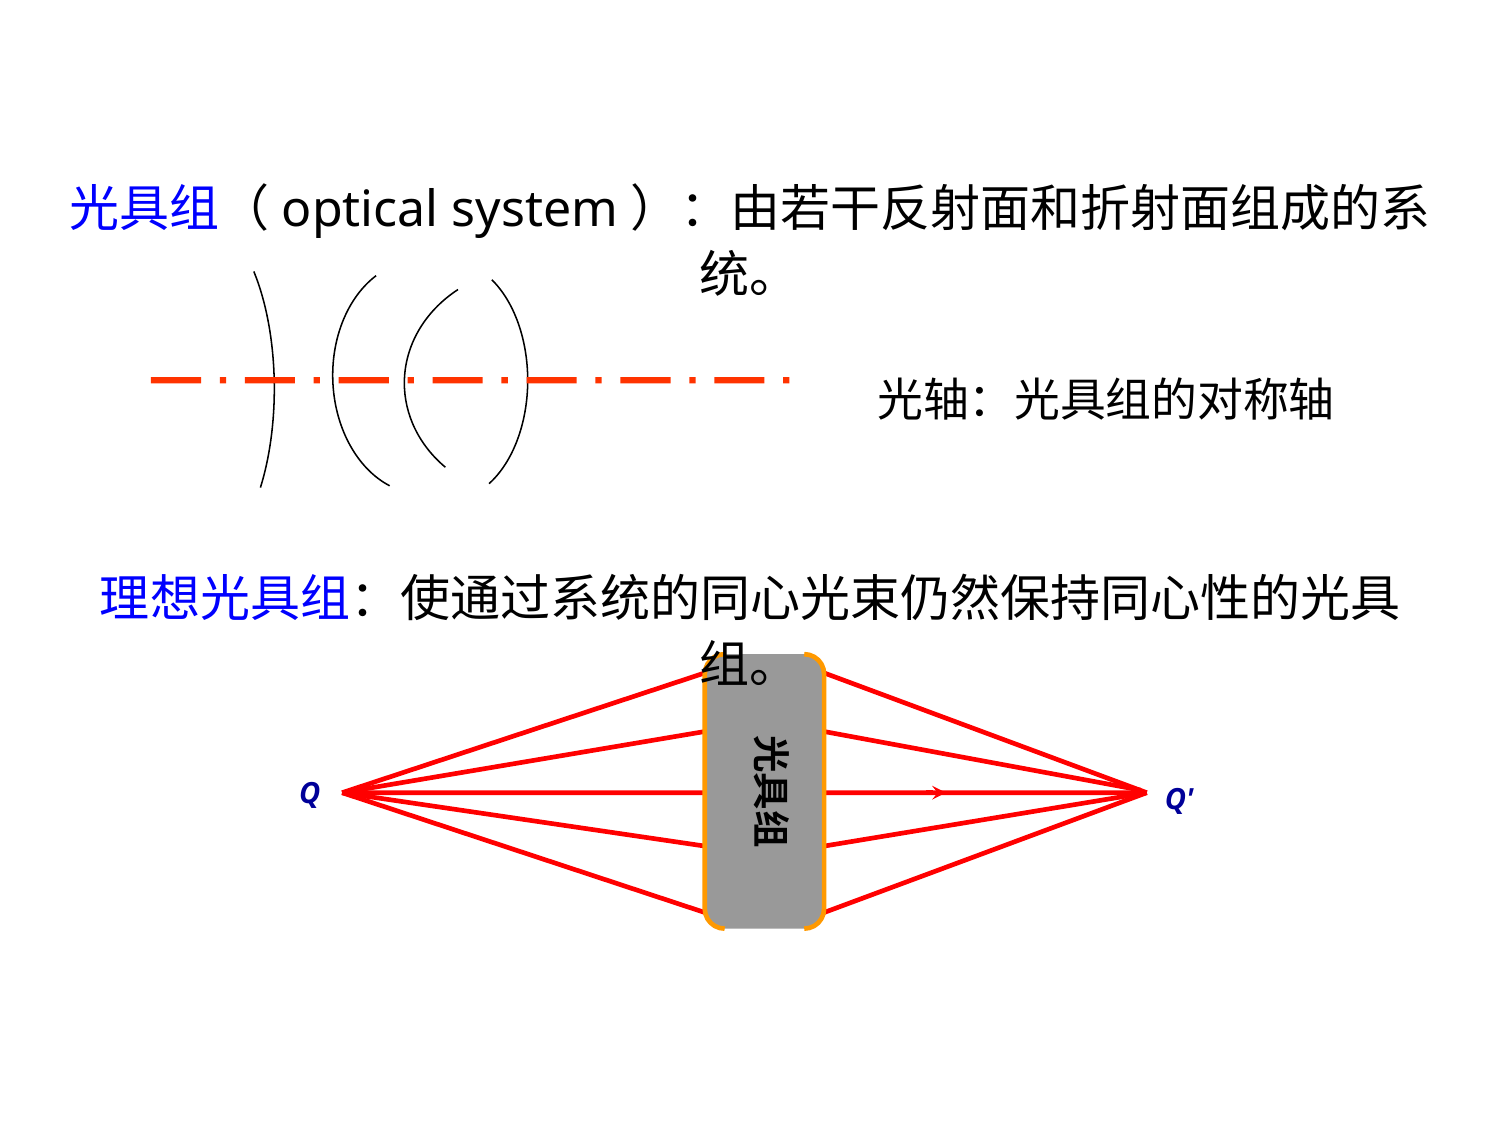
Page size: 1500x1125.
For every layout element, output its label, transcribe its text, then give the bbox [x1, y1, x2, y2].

text_box [933, 786, 947, 799]
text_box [150, 271, 801, 488]
text_box Q' [1153, 767, 1205, 829]
text_box [704, 700, 825, 929]
text_box 光具组 [726, 700, 803, 904]
text_box 理想光具组：使通过系统的同心光束仍然保持同心性的光具组。 [53, 553, 1447, 700]
text_box 光轴：光具组的对称轴 [820, 357, 1391, 433]
text_box 光具组（optical system）：由若干反射面和折射面组成的系统。 [53, 163, 1447, 311]
text_box Q [288, 764, 331, 819]
text_box [947, 786, 1146, 799]
